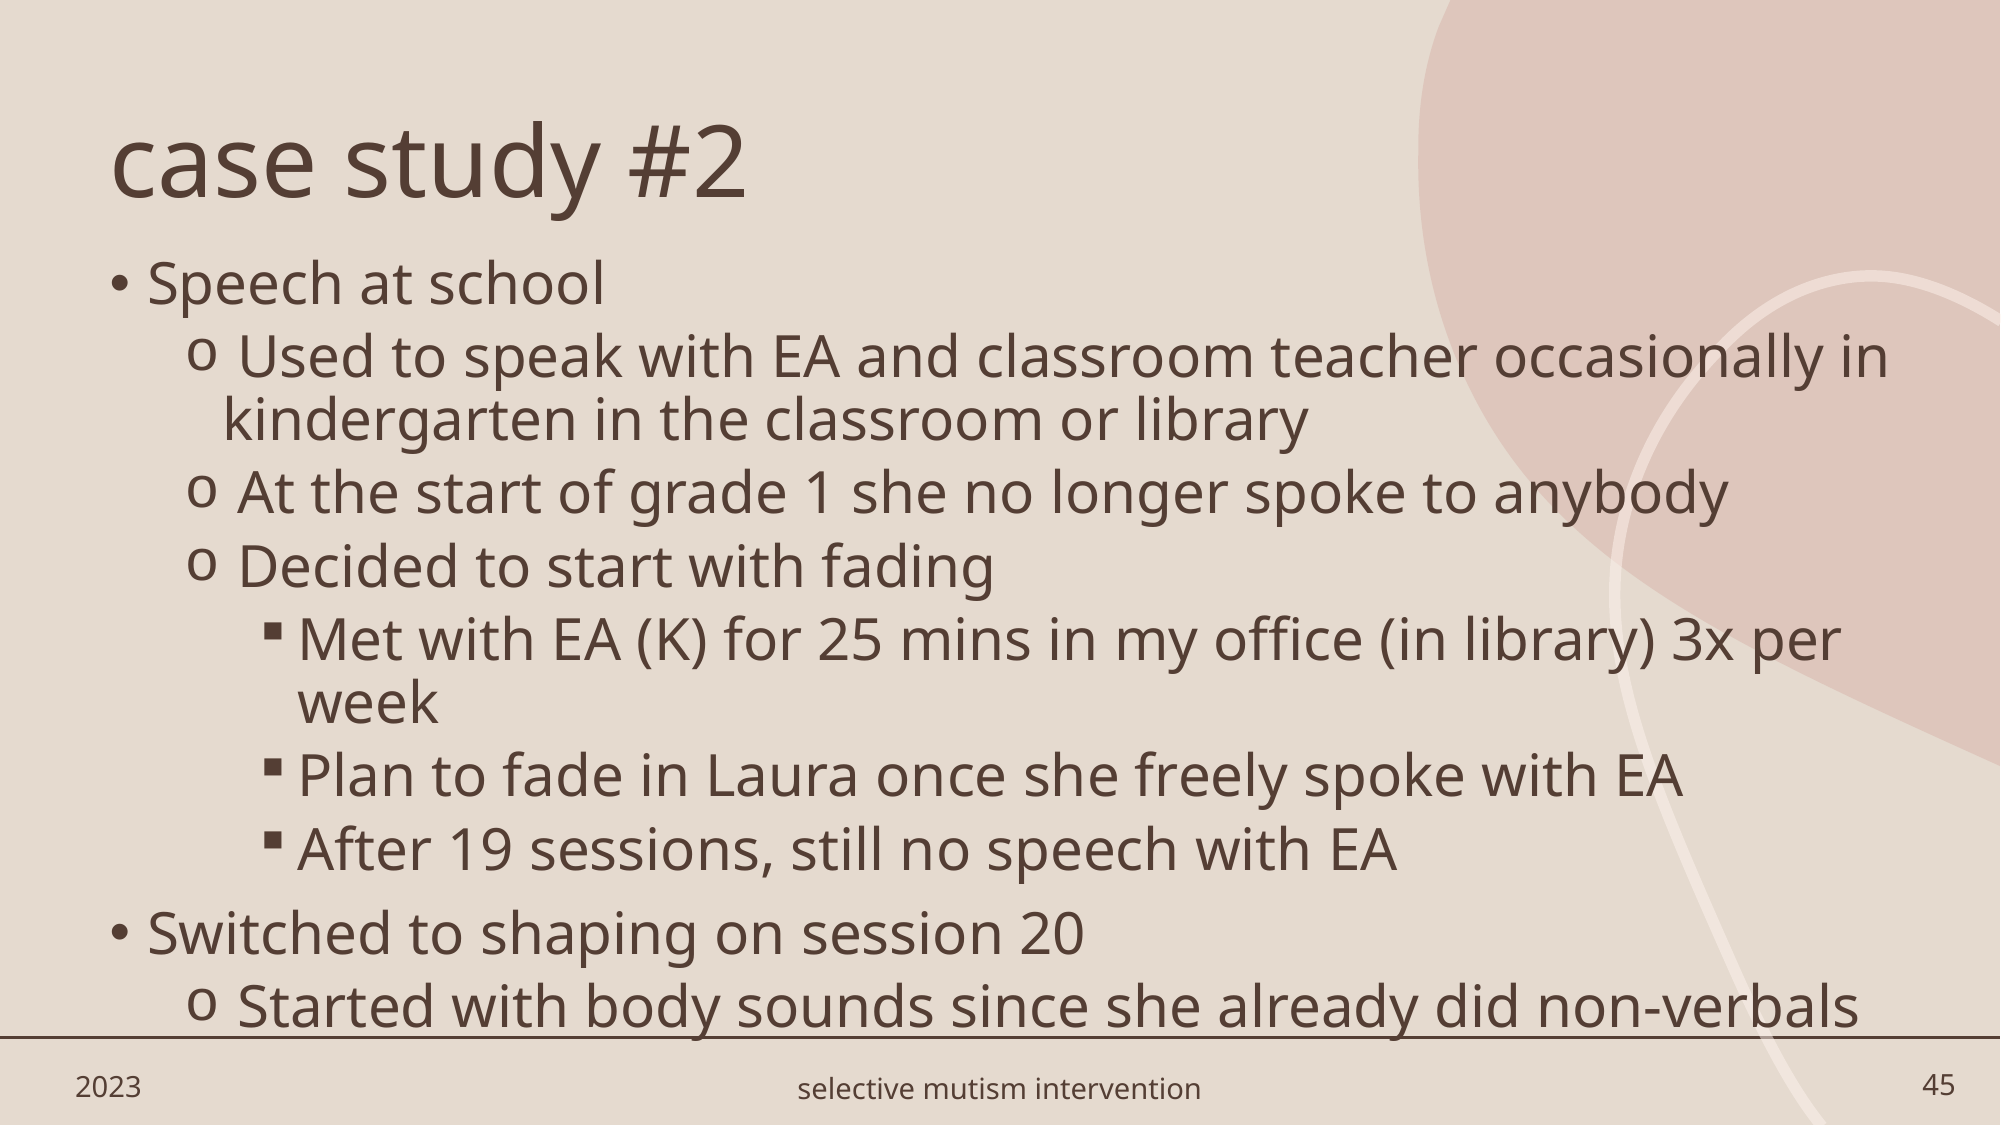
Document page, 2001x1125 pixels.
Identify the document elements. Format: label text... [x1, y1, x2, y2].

footer selective mutism intervention [717, 1062, 1282, 1114]
slide_number 45 [1808, 1060, 1971, 1112]
title case study #2 [94, 13, 1631, 227]
slide_number 2023 [60, 1060, 222, 1112]
list Speech at school Used to speak with EA and classroom teacher occasionally in kindergarten in the classroom or library At the start of grade 1 she no longer spoke to anybody Decided to start with fading Met with EA (K) for 25 mins in my office (in library) 3x per week Plan to fade in Laura once she freely spoke with EA After 19 sessions, still no speech with EA Switched to shaping on session 20 Started with body sounds since she already did non-verbals [94, 246, 1937, 1014]
